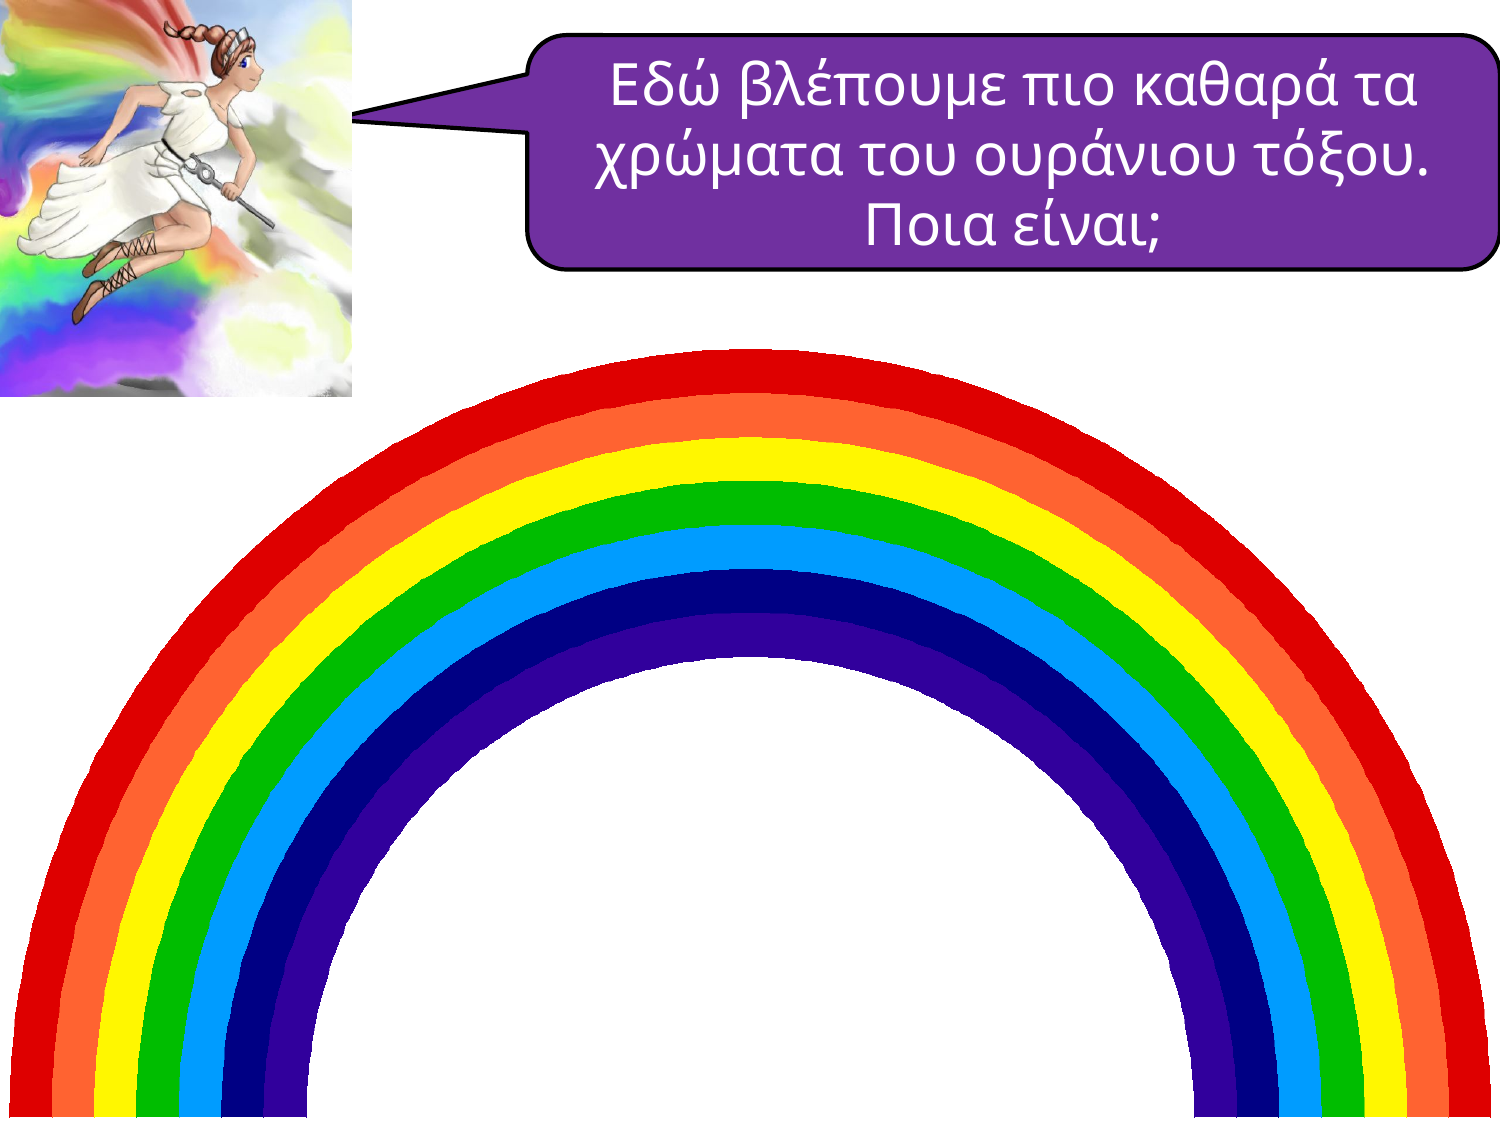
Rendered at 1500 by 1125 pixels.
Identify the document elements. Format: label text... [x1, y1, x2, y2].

picture [0, 0, 1500, 1125]
text_box Εδώ βλέπουμε πιο καθαρά τα χρώματα του ουράνιου τόξου. Ποια είναι; [355, 32, 1500, 272]
